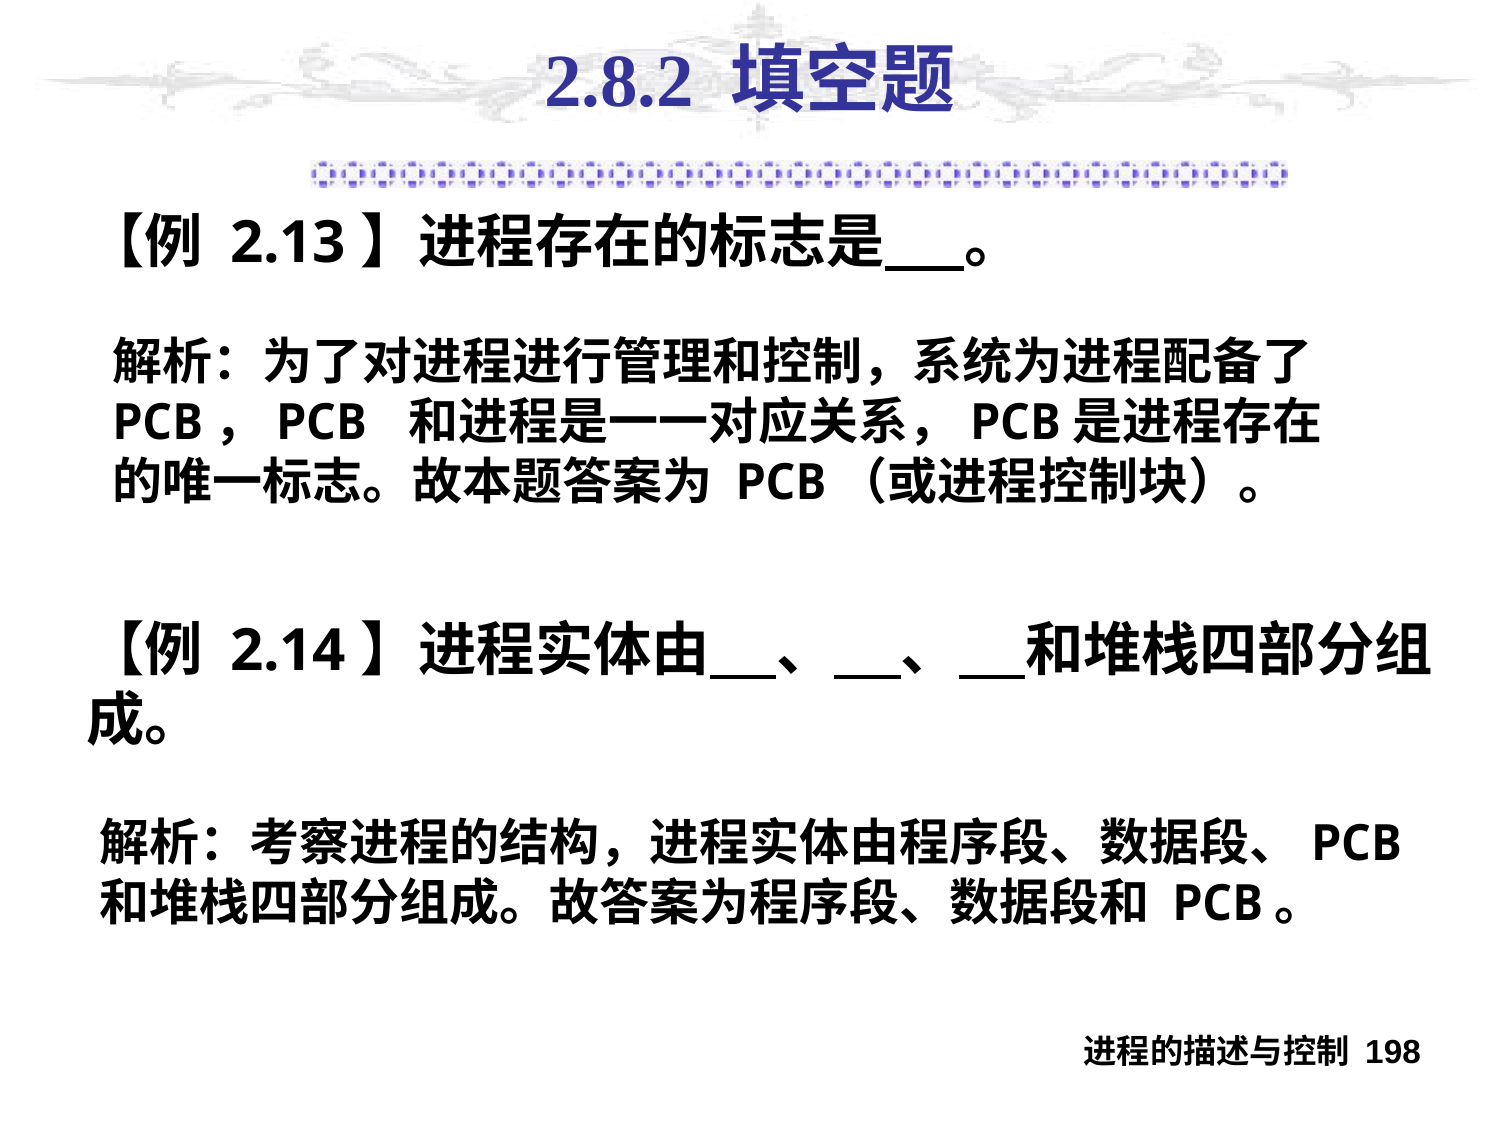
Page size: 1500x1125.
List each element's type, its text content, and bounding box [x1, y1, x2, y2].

text_box 解析：为了对进程进行管理和控制，系统为进程配备了 PCB，PCB 和进程是一一对应关系，PCB是进程存在的唯一标志。故本题答案为 PCB（或进程控制块）。 [97, 322, 1368, 517]
text_box 解析：考察进程的结构，进程实体由程序段、数据段、PCB 和堆栈四部分组成。故答案为程序段、数据段和 PCB。 [84, 802, 1437, 938]
list 【例 2.13】进程存在的标志是 。 【例 2.14】进程实体由 、 、 和堆栈四部分组成。 [71, 196, 1451, 1000]
picture [0, 0, 1500, 188]
title 2.8.2 填空题 [49, 30, 1451, 122]
